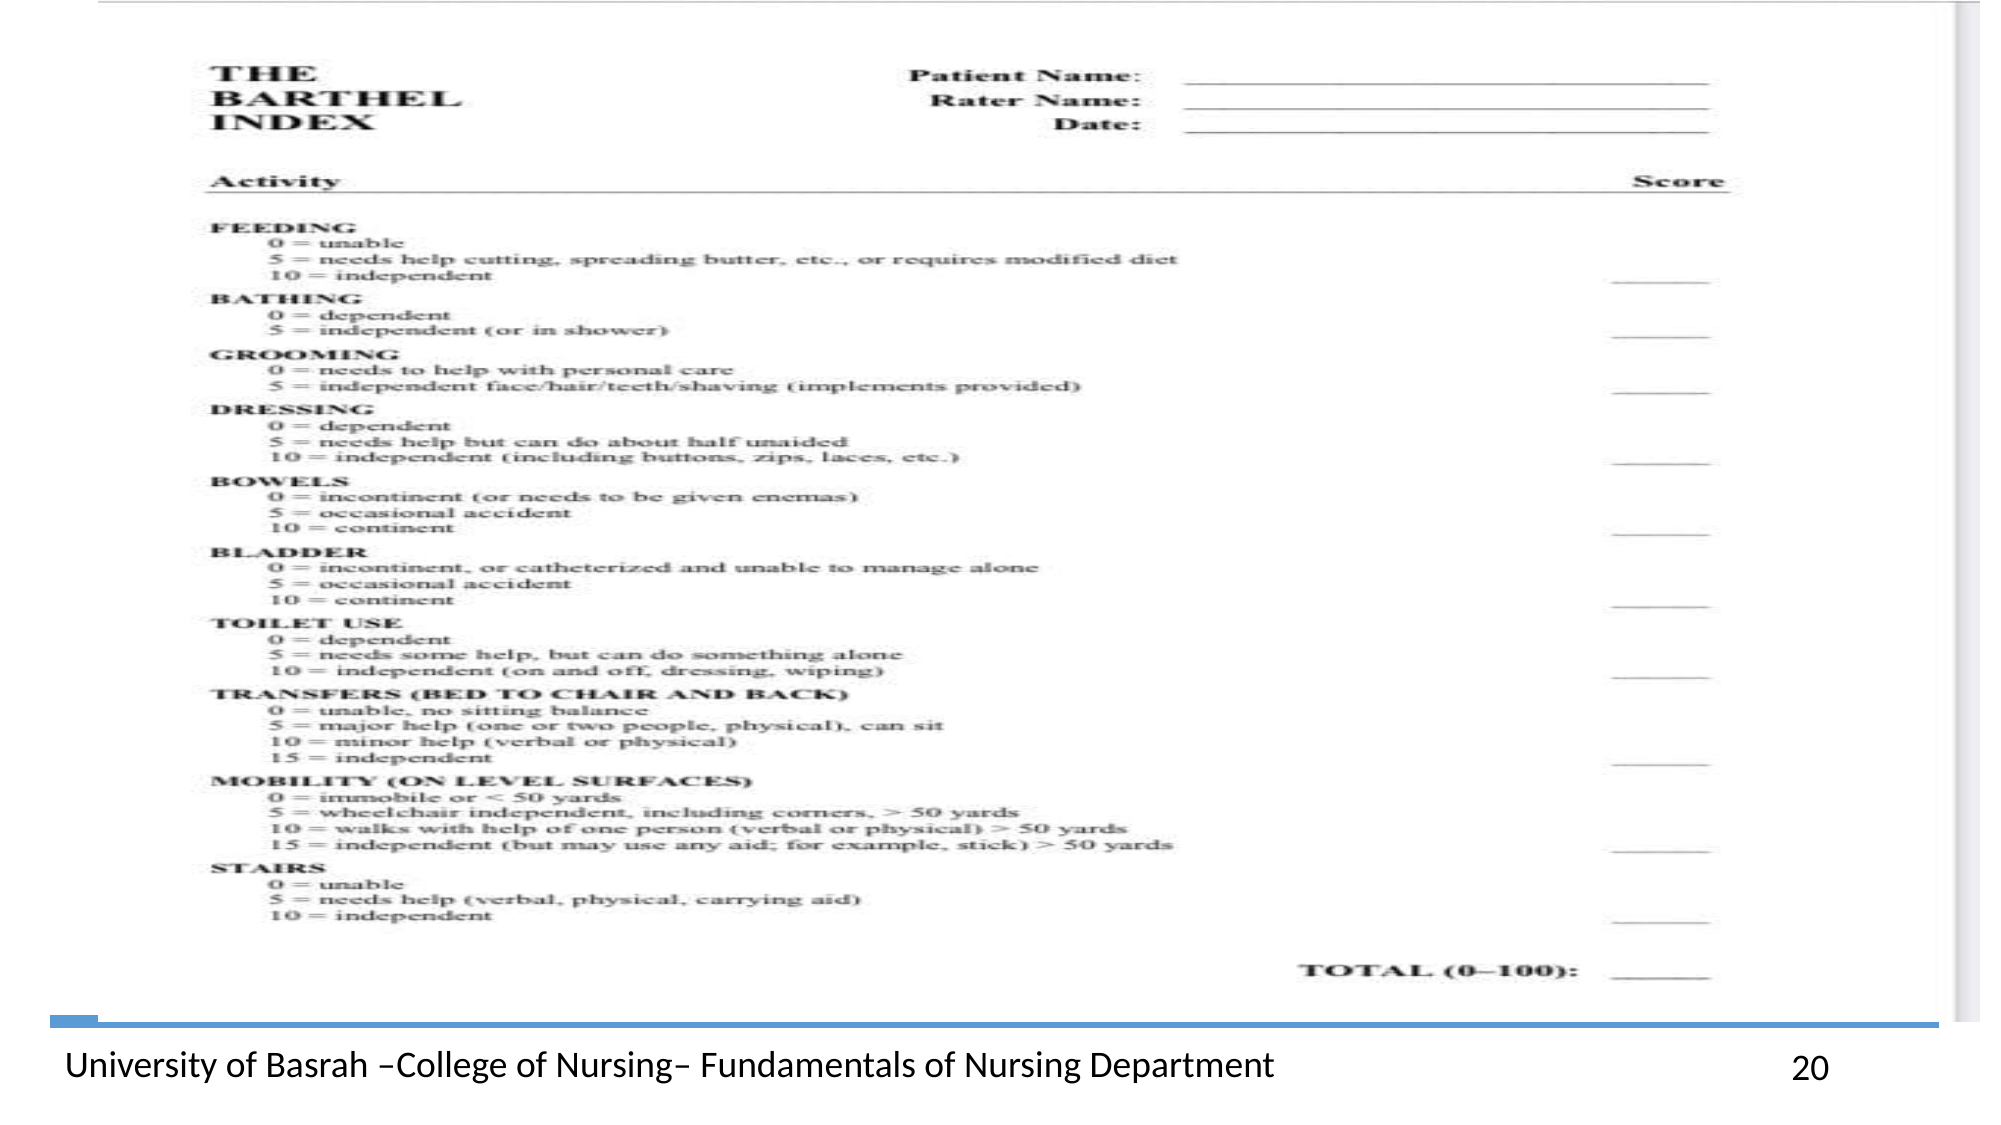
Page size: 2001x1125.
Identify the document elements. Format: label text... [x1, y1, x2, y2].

text_box University of Basrah –College of Nursing– Fundamentals of Nursing Department [49, 1032, 1348, 1093]
text_box 20 [1640, 1023, 1980, 1108]
picture [98, 0, 1980, 1022]
